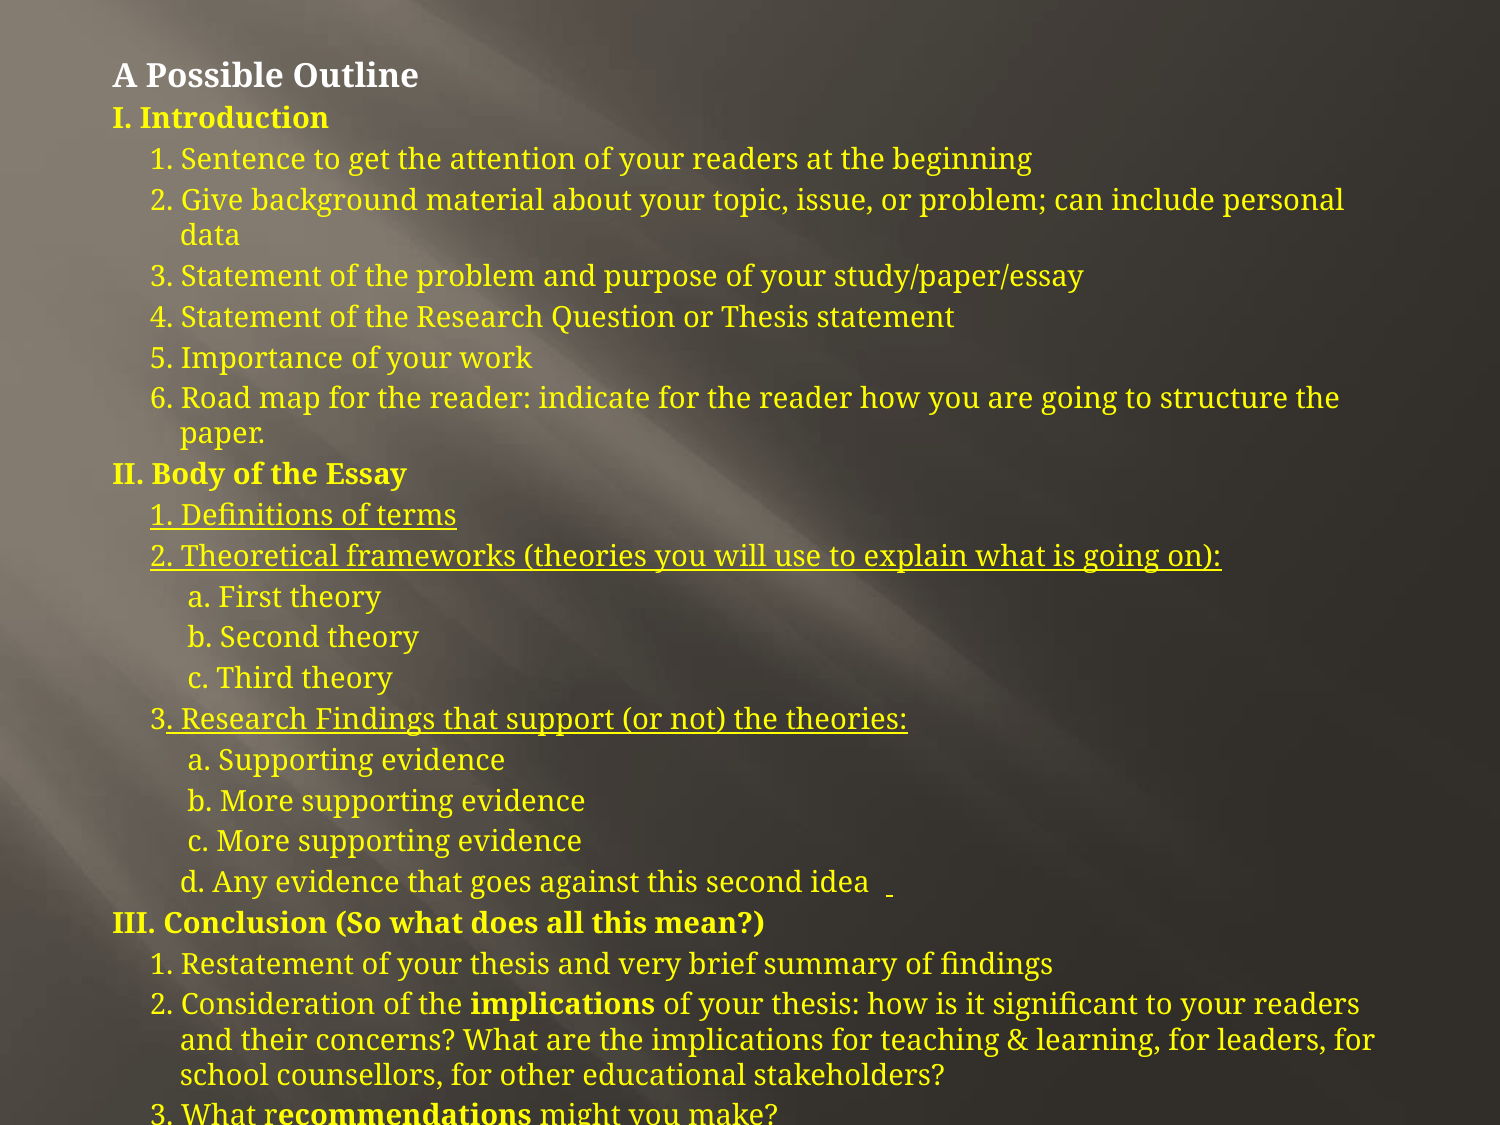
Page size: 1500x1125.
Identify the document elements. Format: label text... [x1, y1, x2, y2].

list A Possible Outline I. Introduction 1. Sentence to get the attention of your readers at the beginning 2. Give background material about your topic, issue, or problem; can include personal data 3. Statement of the problem and purpose of your study/paper/essay 4. Statement of the Research Question or Thesis statement 5. Importance of your work 6. Road map for the reader: indicate for the reader how you are going to structure the paper. II. Body of the Essay 1. Definitions of terms 2. Theoretical frameworks (theories you will use to explain what is going on): a. First theory b. Second theory c. Third theory 3. Research Findings that support (or not) the theories: a. Supporting evidence b. More supporting evidence c. More supporting evidence d. Any evidence that goes against this second idea III. Conclusion (So what does all this mean?) 1. Restatement of your thesis and very brief summary of findings 2. Consideration of the implications of your thesis: how is it significant to your readers and their concerns? What are the implications for teaching & learning, for leaders, for school counsellors, for other educational stakeholders? 3. What recommendations might you make? 4. Final thoughts or statements [74, 0, 1426, 1125]
